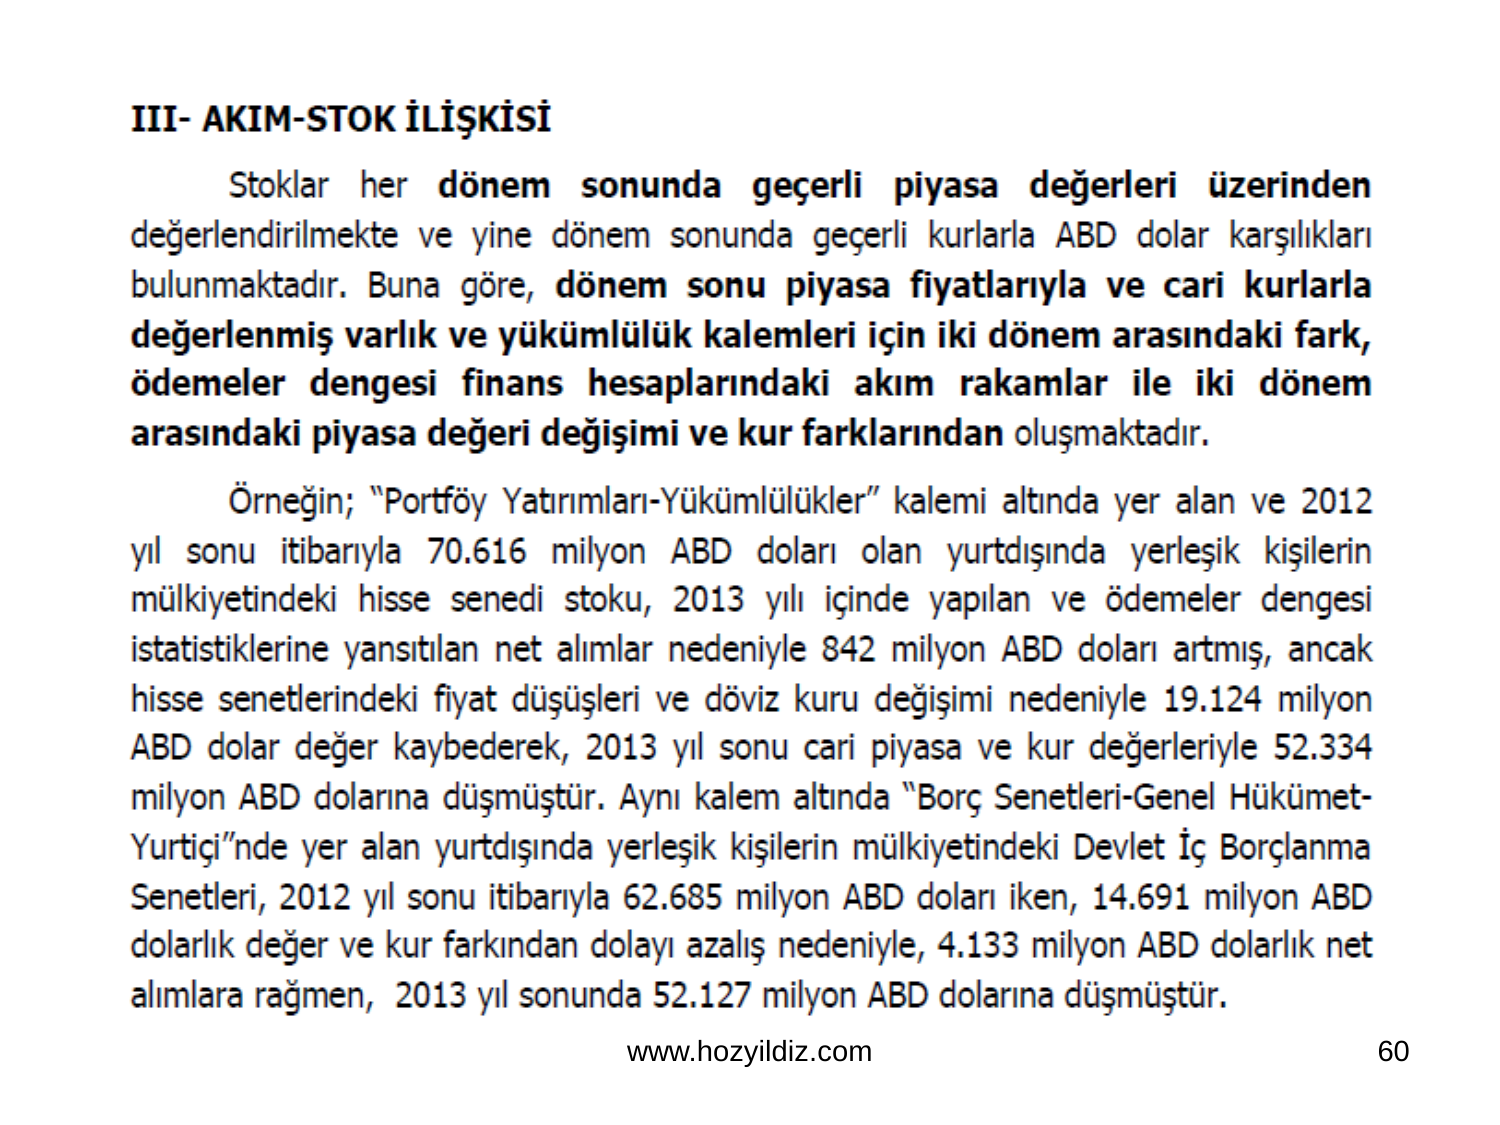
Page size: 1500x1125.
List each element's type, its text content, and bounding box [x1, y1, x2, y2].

picture [111, 89, 1389, 1024]
slide_number 60 [1074, 1024, 1426, 1103]
footer www.hozyildiz.com [512, 1032, 988, 1103]
